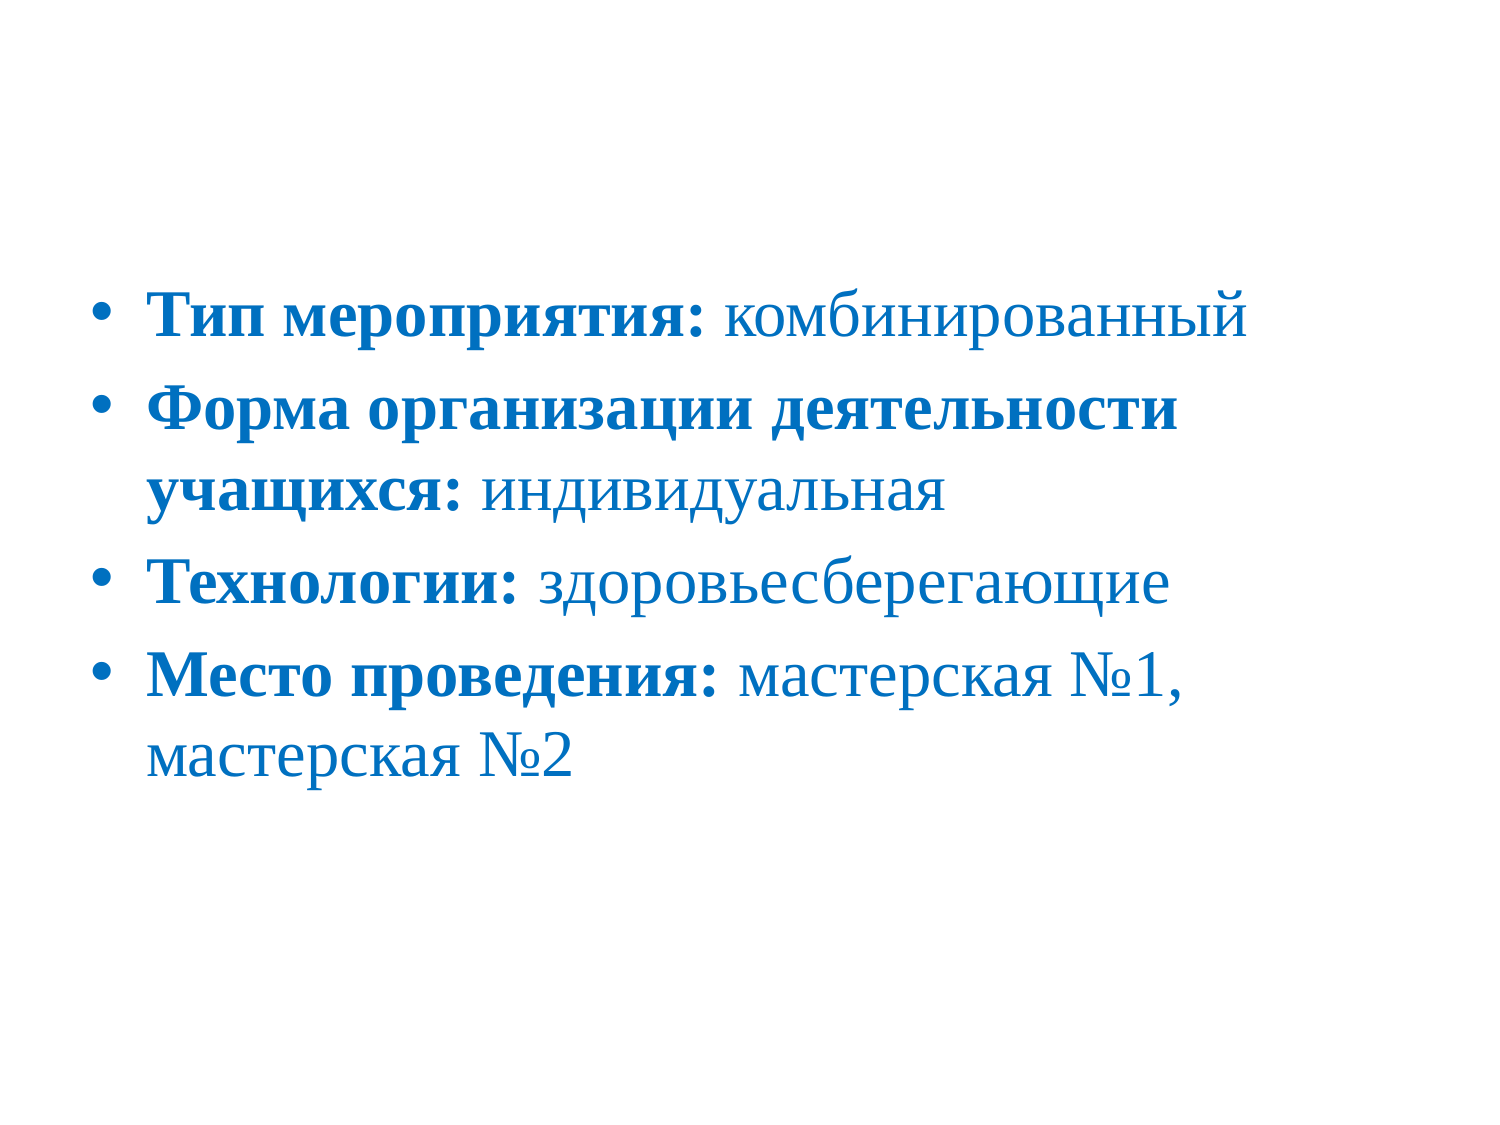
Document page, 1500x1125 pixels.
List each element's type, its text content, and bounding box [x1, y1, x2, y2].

list Тип мероприятия: комбинированный Форма организации деятельности учащихся: индивидуальная Технологии: здоровьесберегающие Место проведения: мастерская №1, мастерская №2 [75, 262, 1425, 1005]
